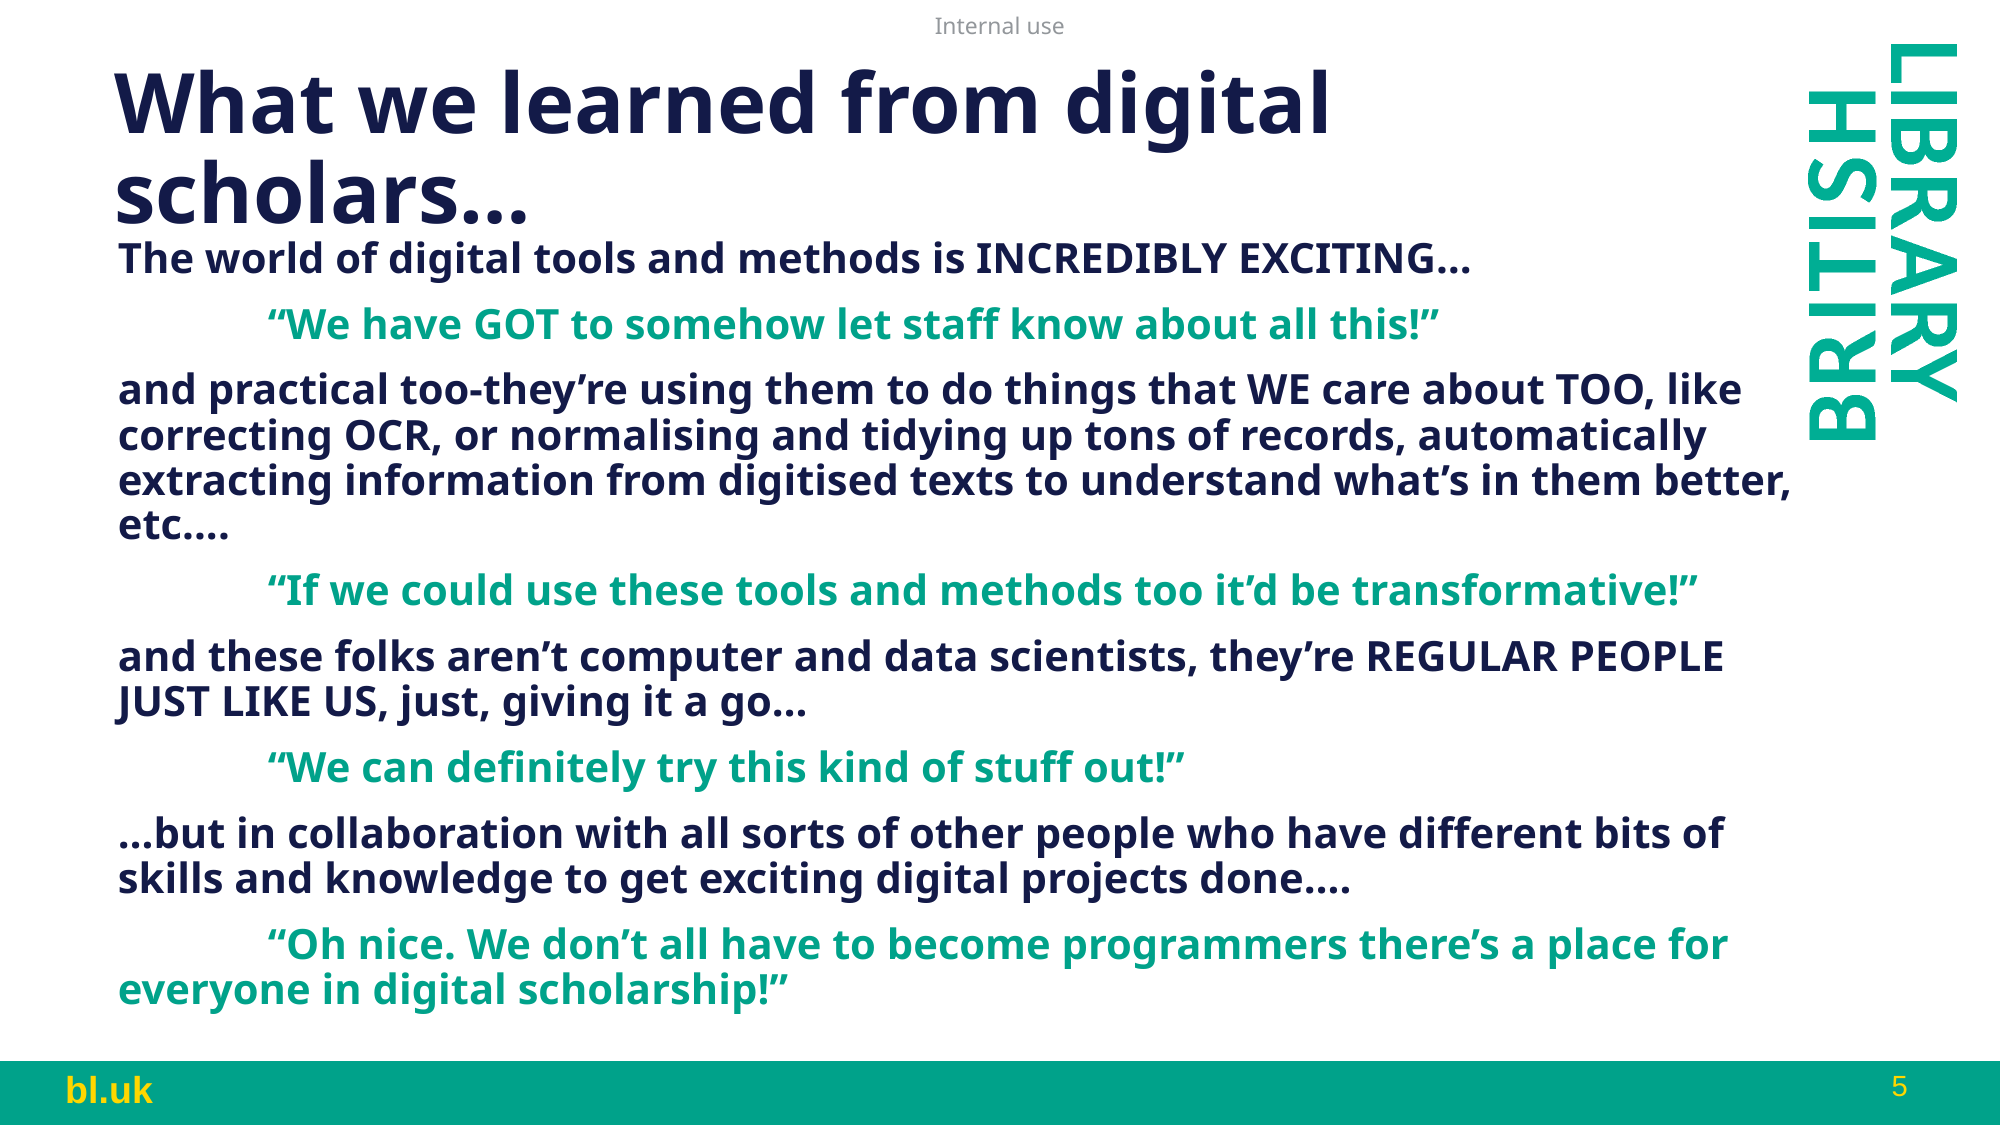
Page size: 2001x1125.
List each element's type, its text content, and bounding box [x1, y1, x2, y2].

picture [1808, 44, 1957, 440]
text_box What we learned from digital scholars… [99, 53, 1767, 209]
list The world of digital tools and methods is INCREDIBLY EXCITING… “We have GOT to somehow let staff know about all this!” and practical too-they’re using them to do things that WE care about TOO, like correcting OCR, or normalising and tidying up tons of records, automatically extracting information from digitised texts to understand what’s in them better, etc.... “If we could use these tools and methods too it’d be transformative!” and these folks aren’t computer and data scientists, they’re REGULAR PEOPLE JUST LIKE US, just, giving it a go… “We can definitely try this kind of stuff out!” …but in collaboration with all sorts of other people who have different bits of skills and knowledge to get exciting digital projects done…. “Oh nice. We don’t all have to become programmers there’s a place for everyone in digital scholarship!” [99, 228, 1829, 1124]
